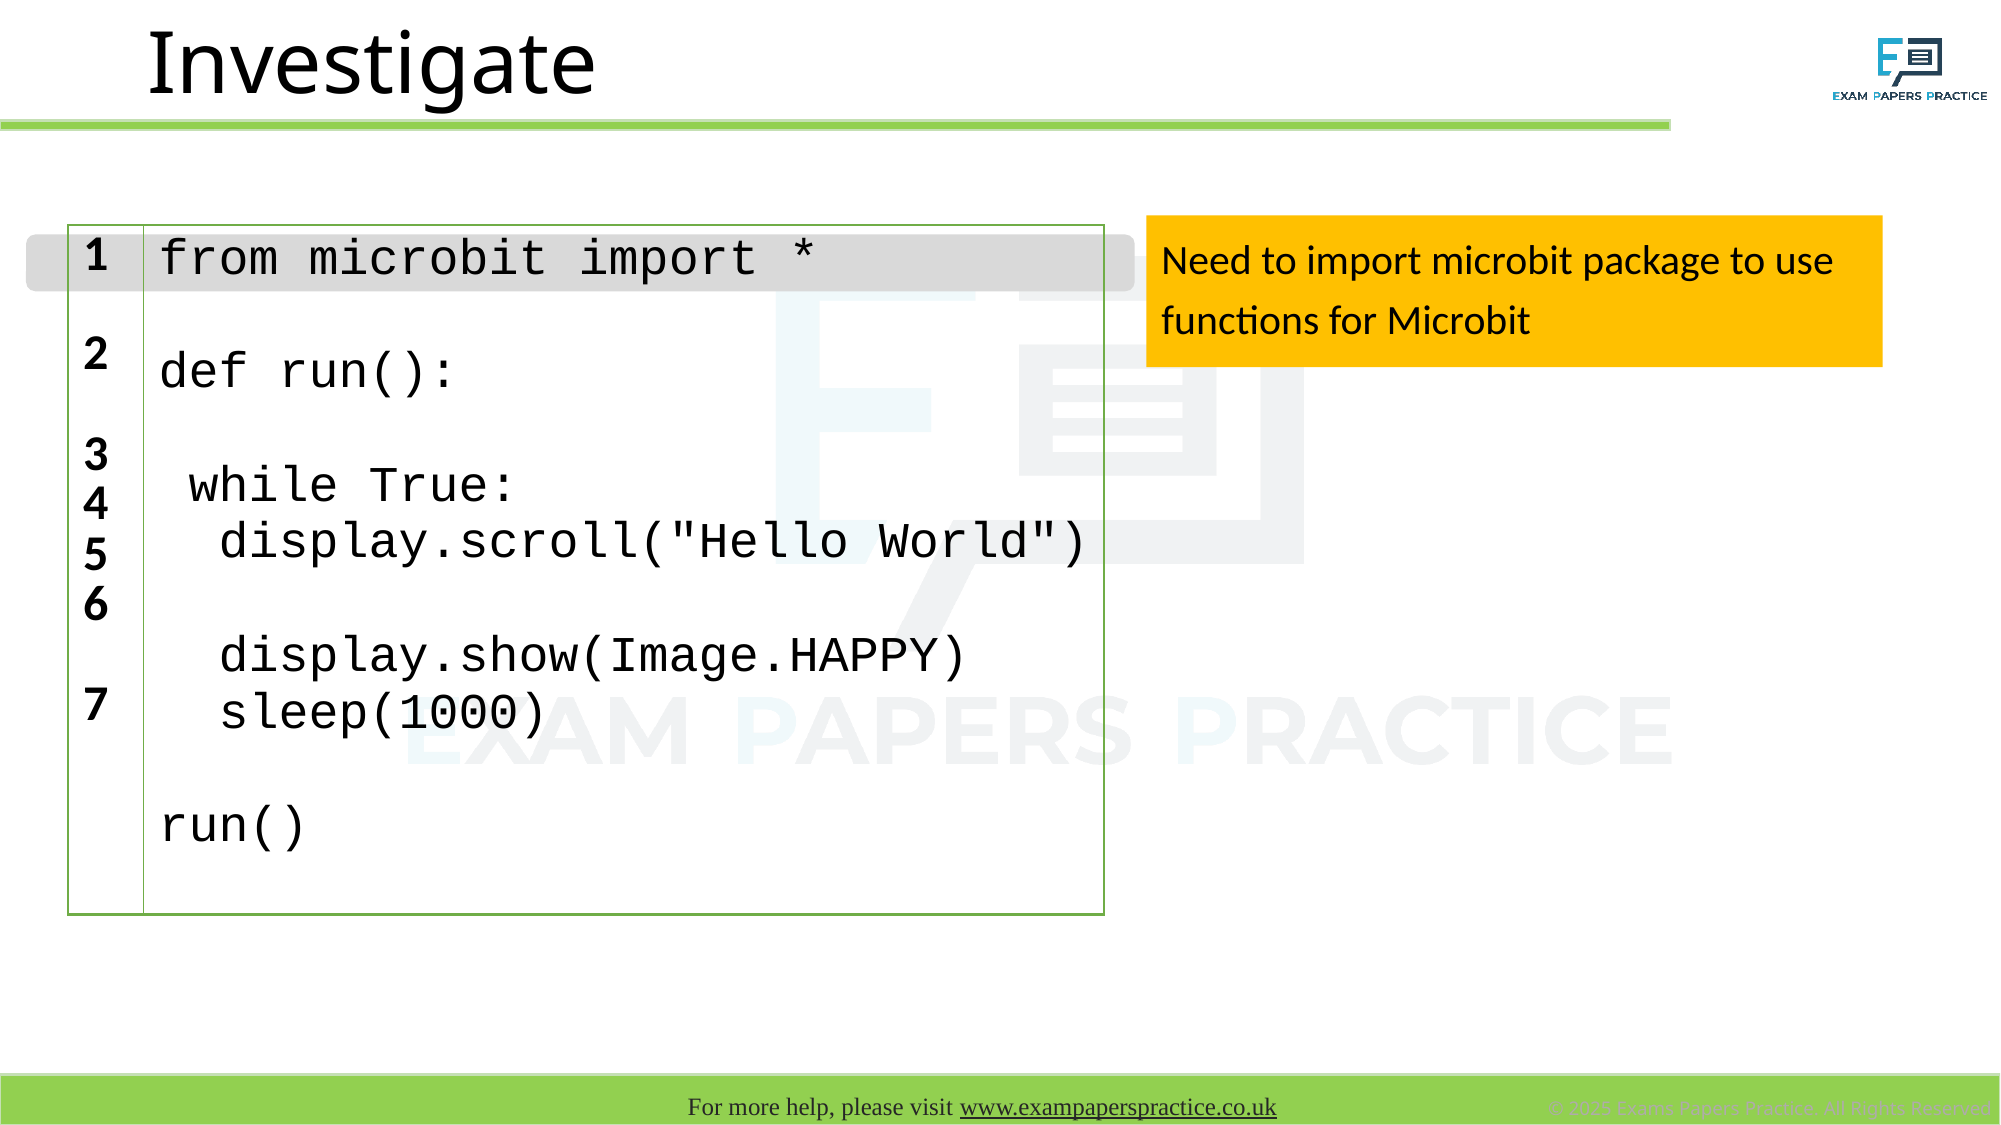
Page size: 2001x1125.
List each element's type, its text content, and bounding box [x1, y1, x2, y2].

table_header from microbit import * def run(): while True: display.scroll("Hello World") display.show(Image.HAPPY) sleep(1000) run() [144, 226, 1103, 913]
table_header 1 2 3 4 5 6 7 [69, 226, 143, 913]
text_box [24, 233, 67, 293]
list Need to import microbit package to use functions for Microbit [1146, 215, 1883, 368]
text_box [1105, 233, 1136, 293]
title Investigate [132, 11, 1858, 121]
